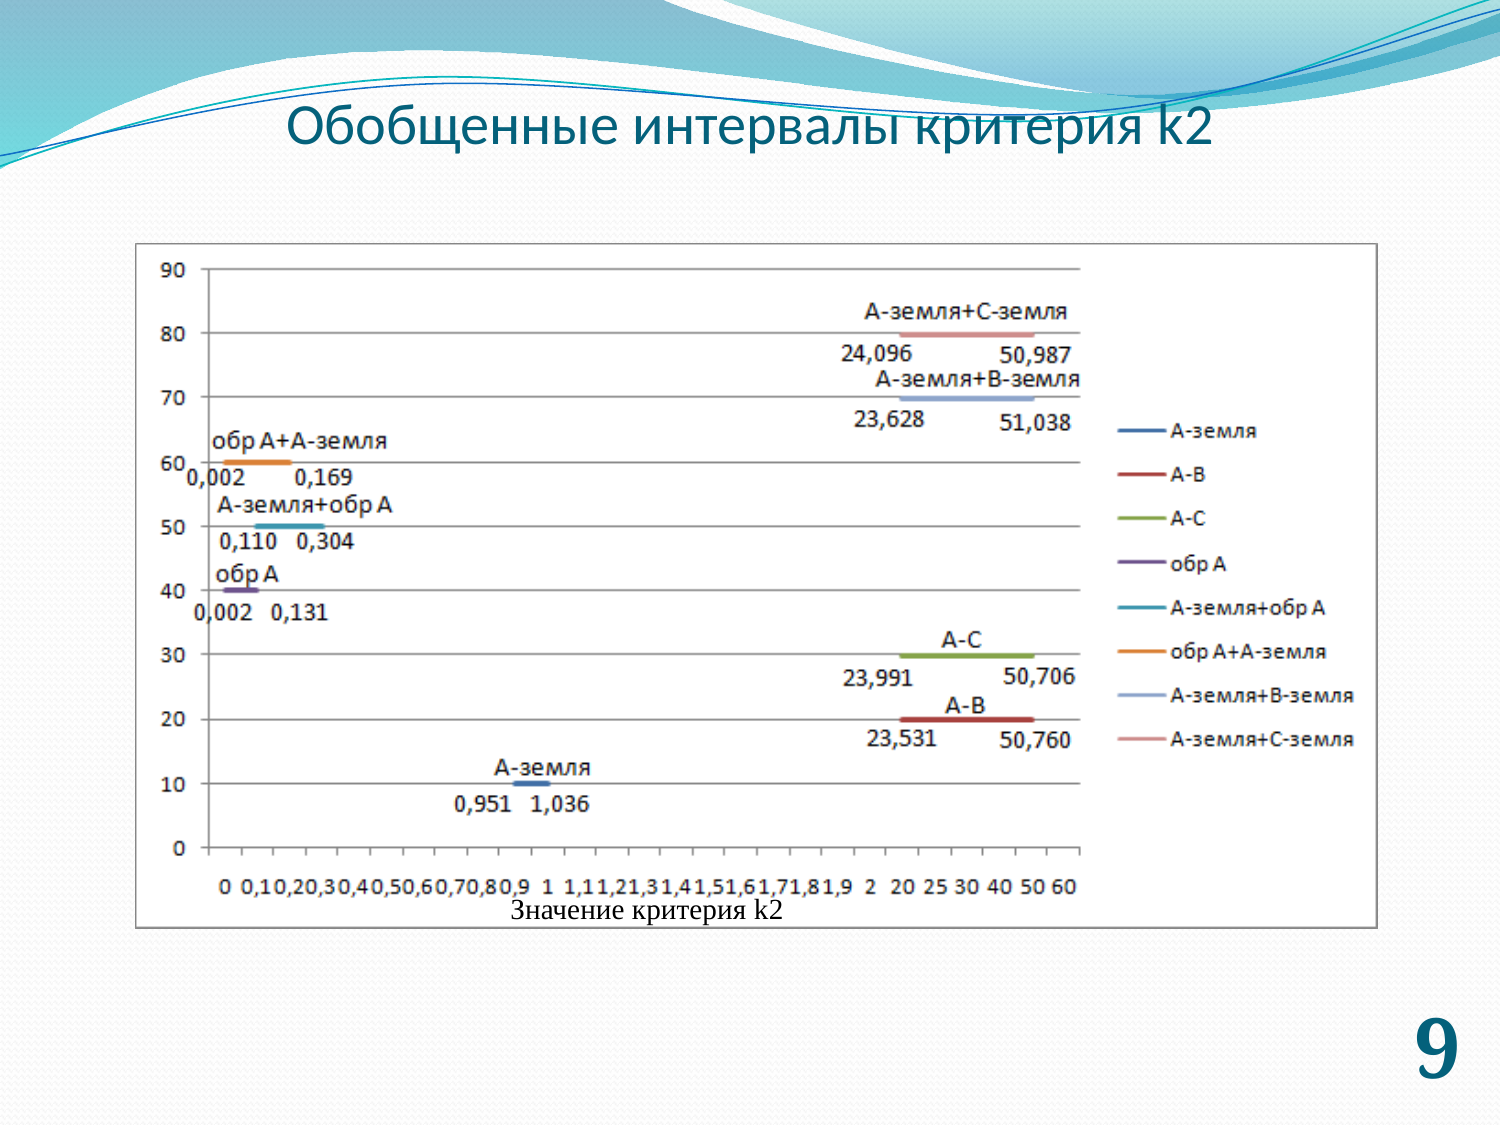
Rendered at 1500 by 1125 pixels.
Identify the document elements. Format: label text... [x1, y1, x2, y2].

picture [135, 243, 1379, 930]
text_box 9 [1399, 987, 1500, 1103]
text_box Обобщенные интервалы критерия k2 [271, 78, 1229, 164]
